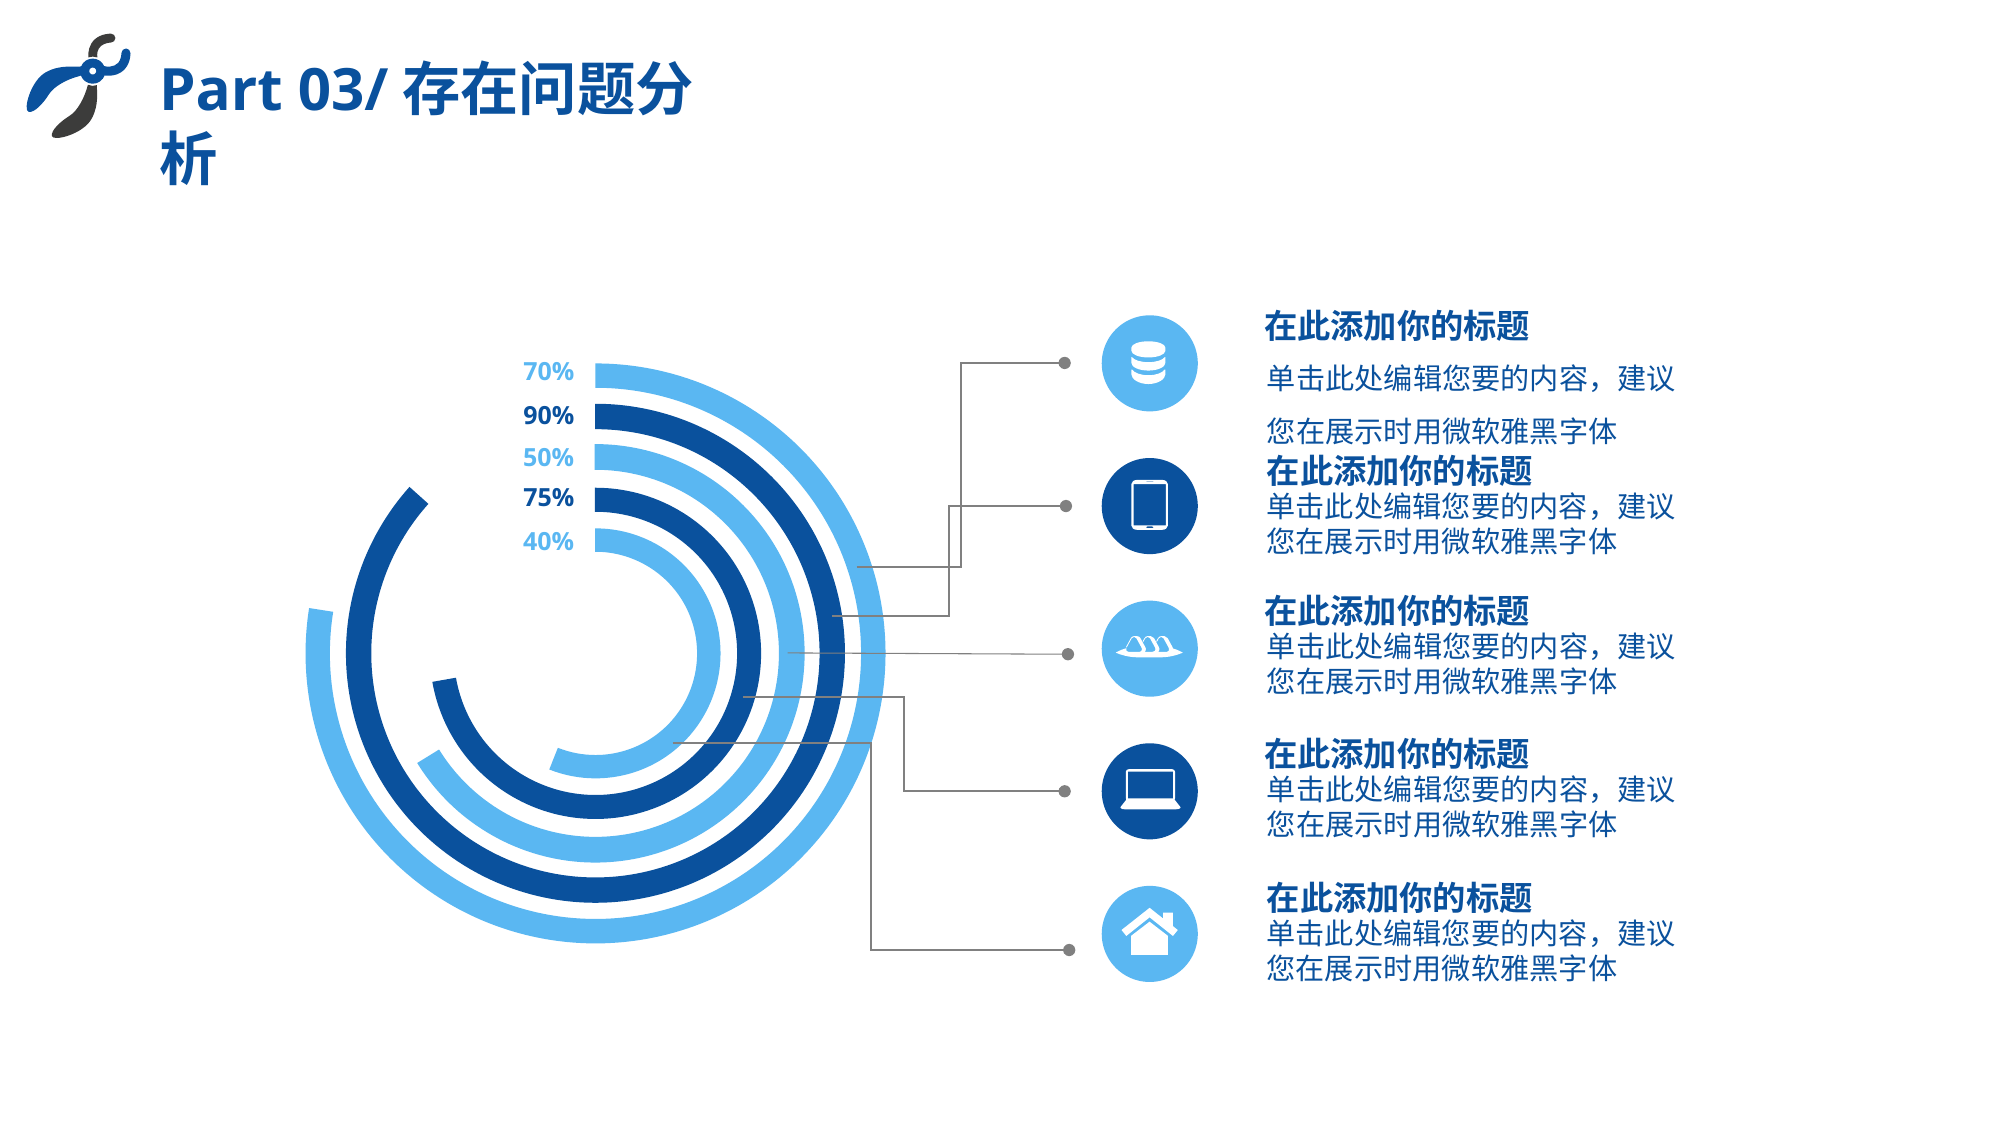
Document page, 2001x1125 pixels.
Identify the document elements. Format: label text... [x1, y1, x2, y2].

text_box [1100, 599, 1199, 698]
text_box 40% [507, 518, 589, 564]
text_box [672, 743, 1070, 950]
text_box Part 03/存在问题分析 [144, 44, 765, 200]
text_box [831, 505, 1066, 617]
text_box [856, 362, 1065, 505]
text_box 单击此处编辑您要的内容，建议您在展示时用微软雅黑字体 [1252, 621, 1695, 747]
text_box [1121, 907, 1178, 936]
text_box [594, 362, 846, 533]
text_box 在此添加你的标题 [1249, 726, 1546, 781]
text_box [593, 443, 806, 696]
text_box [1131, 369, 1166, 385]
text_box [1131, 357, 1166, 371]
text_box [22, 33, 131, 142]
text_box [856, 655, 887, 696]
text_box [1115, 636, 1183, 658]
text_box 在此添加你的标题 [1252, 443, 1548, 481]
text_box 在此添加你的标题 [1249, 298, 1546, 353]
text_box [1100, 742, 1199, 841]
text_box [593, 486, 763, 742]
text_box 单击此处编辑您要的内容，建议您在展示时用微软雅黑字体 [1252, 764, 1695, 890]
text_box 70% [508, 347, 590, 393]
text_box [415, 748, 672, 864]
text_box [743, 696, 1065, 743]
text_box 90% [508, 393, 590, 437]
text_box 单击此处编辑您要的内容，建议您在展示时用微软雅黑字体 [1251, 481, 1694, 607]
text_box [594, 402, 846, 652]
text_box [1131, 341, 1166, 358]
text_box [1100, 314, 1199, 413]
text_box [344, 485, 672, 904]
text_box [1100, 884, 1199, 984]
text_box [1131, 921, 1168, 955]
text_box 在此添加你的标题 [1249, 582, 1546, 637]
text_box [1120, 769, 1181, 810]
text_box [1131, 479, 1168, 530]
text_box [431, 676, 672, 821]
text_box [857, 617, 887, 652]
text_box [1100, 456, 1199, 556]
text_box [814, 655, 846, 696]
text_box [547, 527, 722, 780]
text_box 50% [507, 433, 589, 479]
text_box 在此添加你的标题 [1252, 870, 1548, 907]
text_box 单击此处编辑您要的内容，建议您在展示时用微软雅黑字体 [1251, 907, 1694, 1034]
text_box [304, 606, 672, 945]
text_box 单击此处编辑您要的内容，建议您在展示时用微软雅黑字体 [1252, 335, 1695, 456]
text_box 75% [508, 474, 590, 519]
